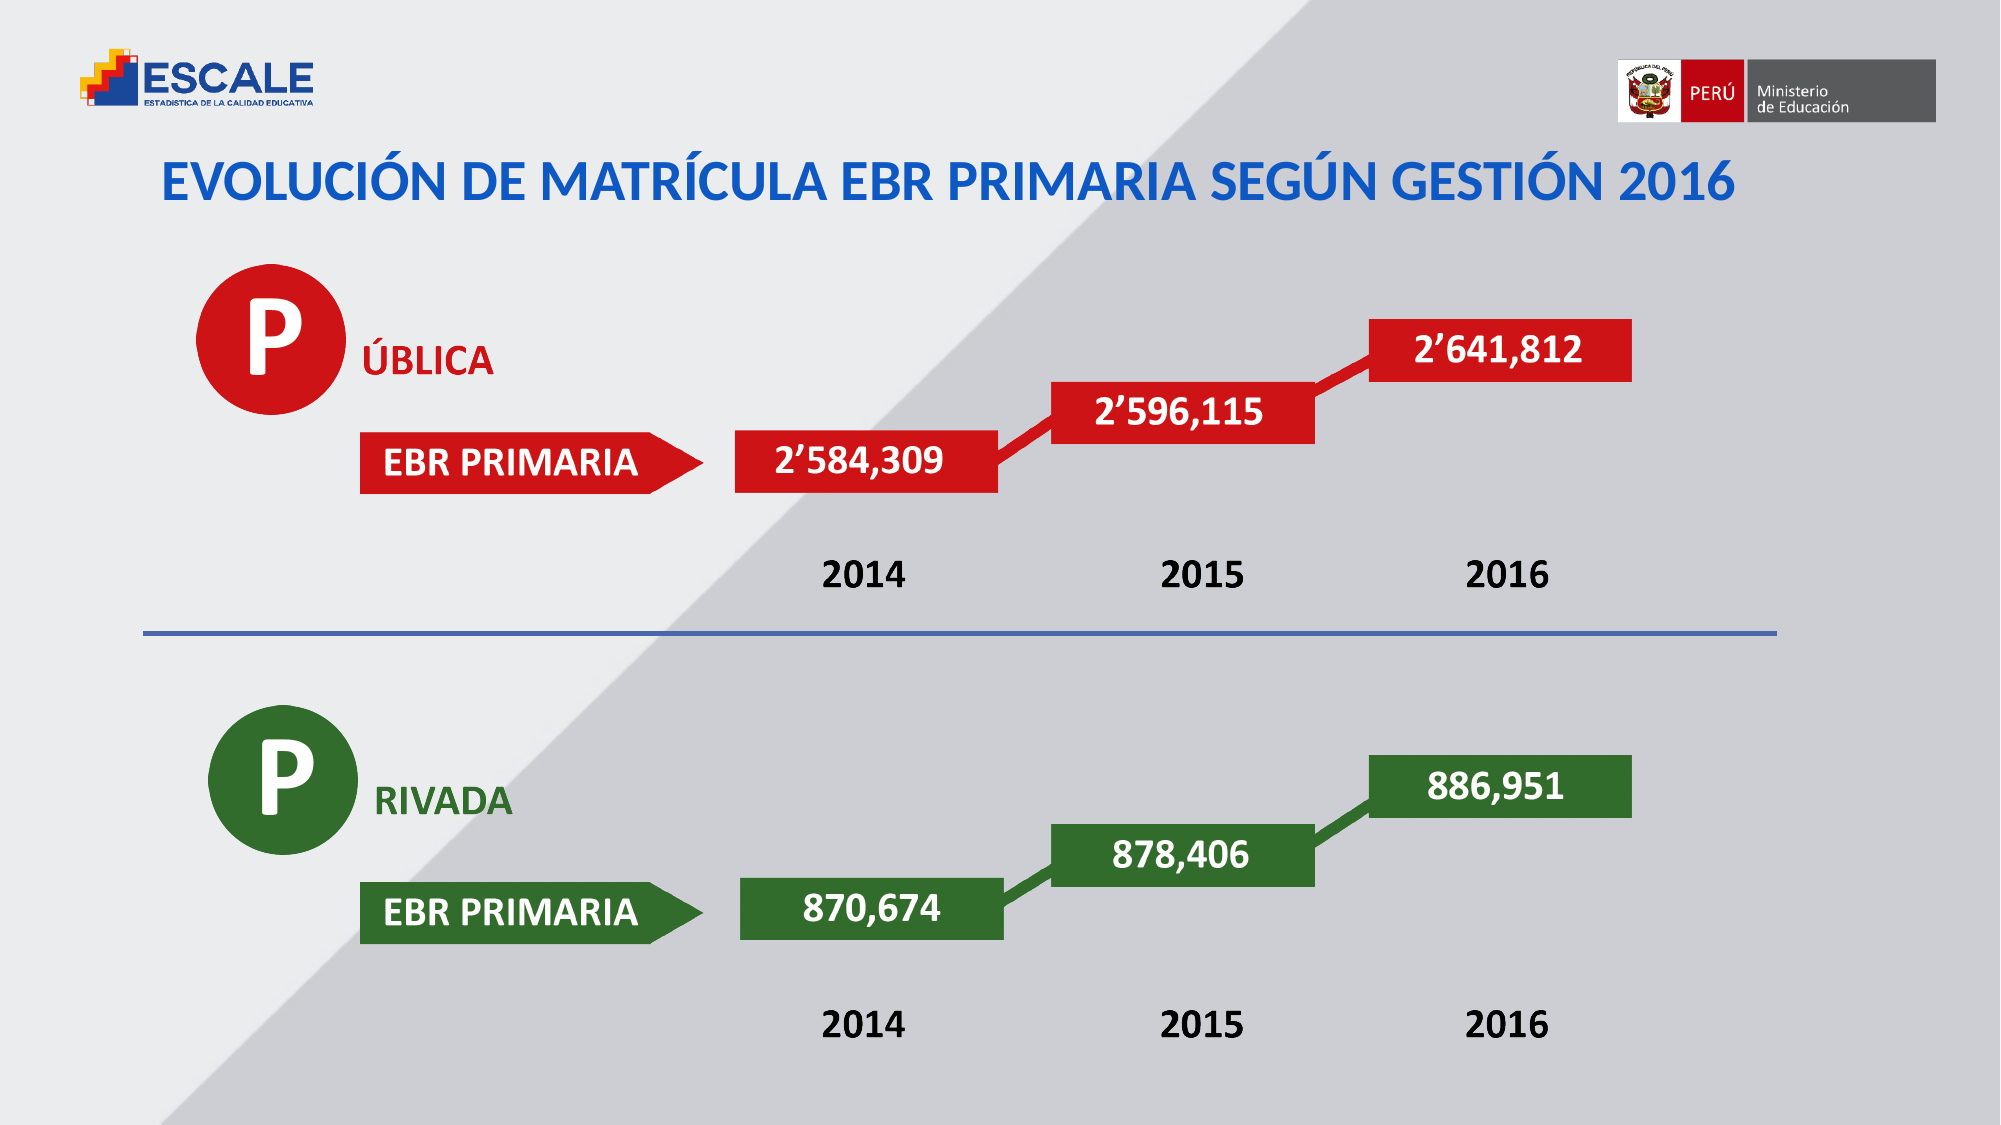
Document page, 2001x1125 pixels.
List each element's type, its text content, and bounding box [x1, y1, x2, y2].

picture [0, 0, 2001, 1125]
text_box EVOLUCIÓN DE MATRÍCULA EBR PRIMARIA SEGÚN GESTIÓN 2016 [143, 134, 1756, 219]
